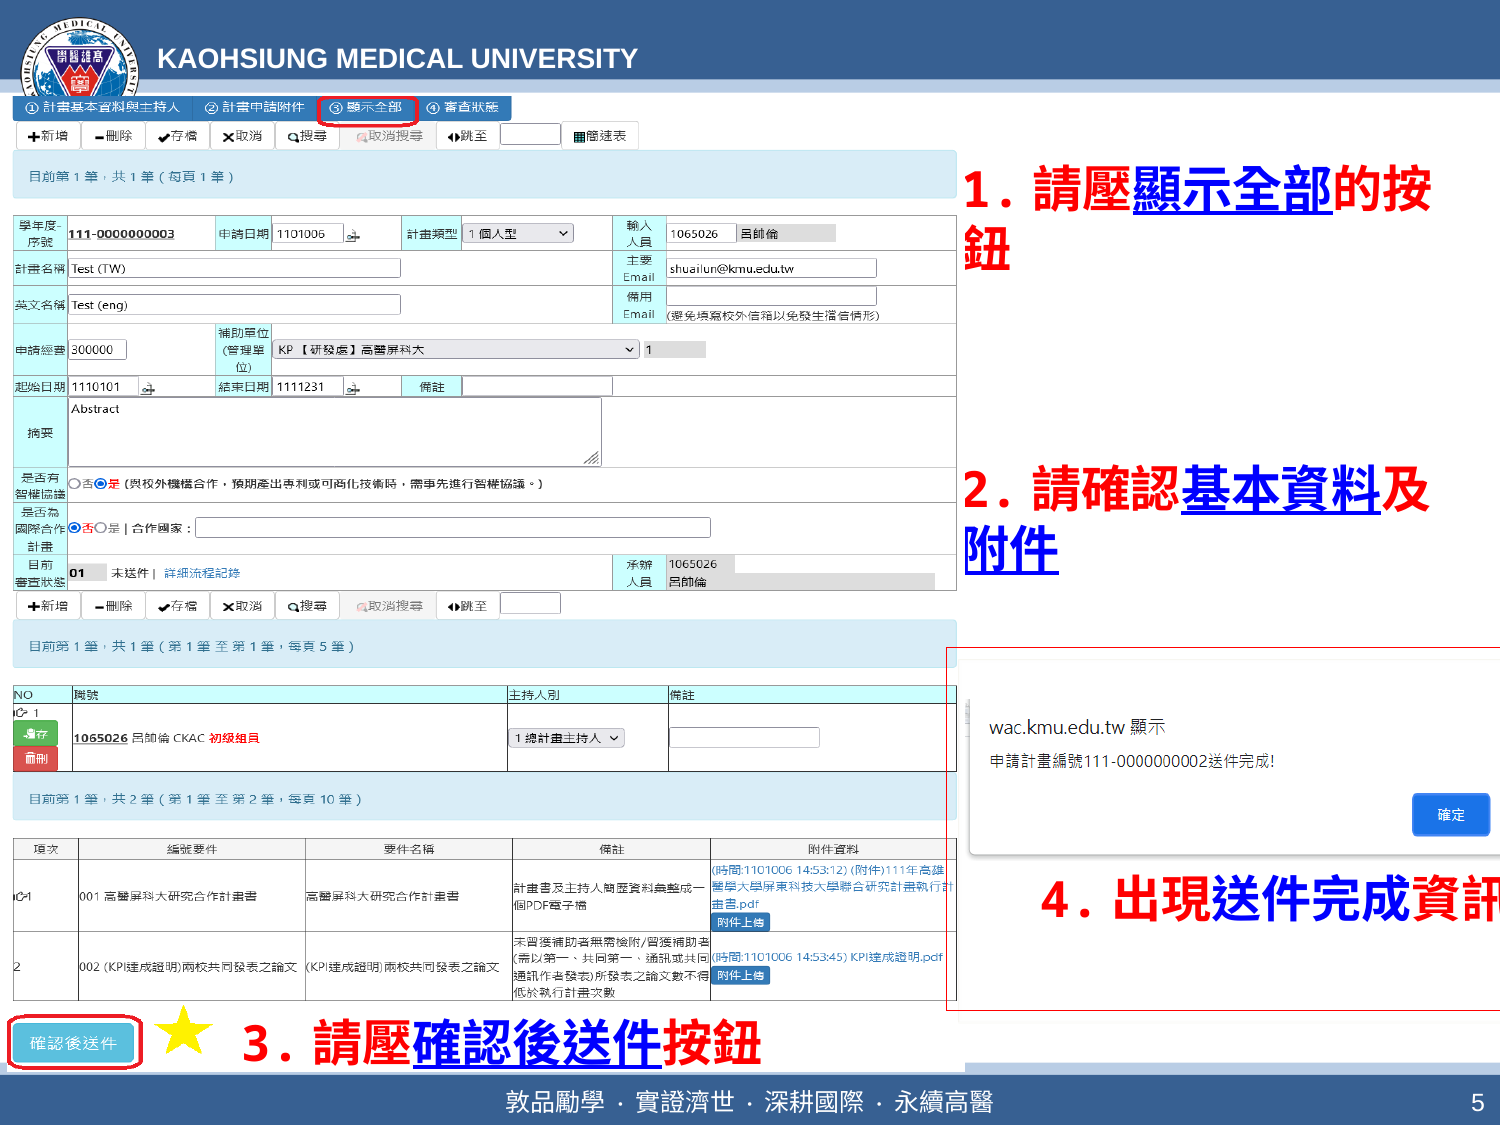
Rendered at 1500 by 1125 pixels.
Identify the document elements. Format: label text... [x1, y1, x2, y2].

text_box [969, 647, 1500, 698]
text_box [969, 869, 1500, 1011]
text_box 1.請壓顯示全部的按鈕 [969, 149, 1492, 285]
picture [7, 17, 1500, 1072]
text_box 2.請確認基本資料及附件 [969, 449, 1475, 585]
text_box 3.請壓確認後送件按鈕 [225, 1079, 778, 1125]
